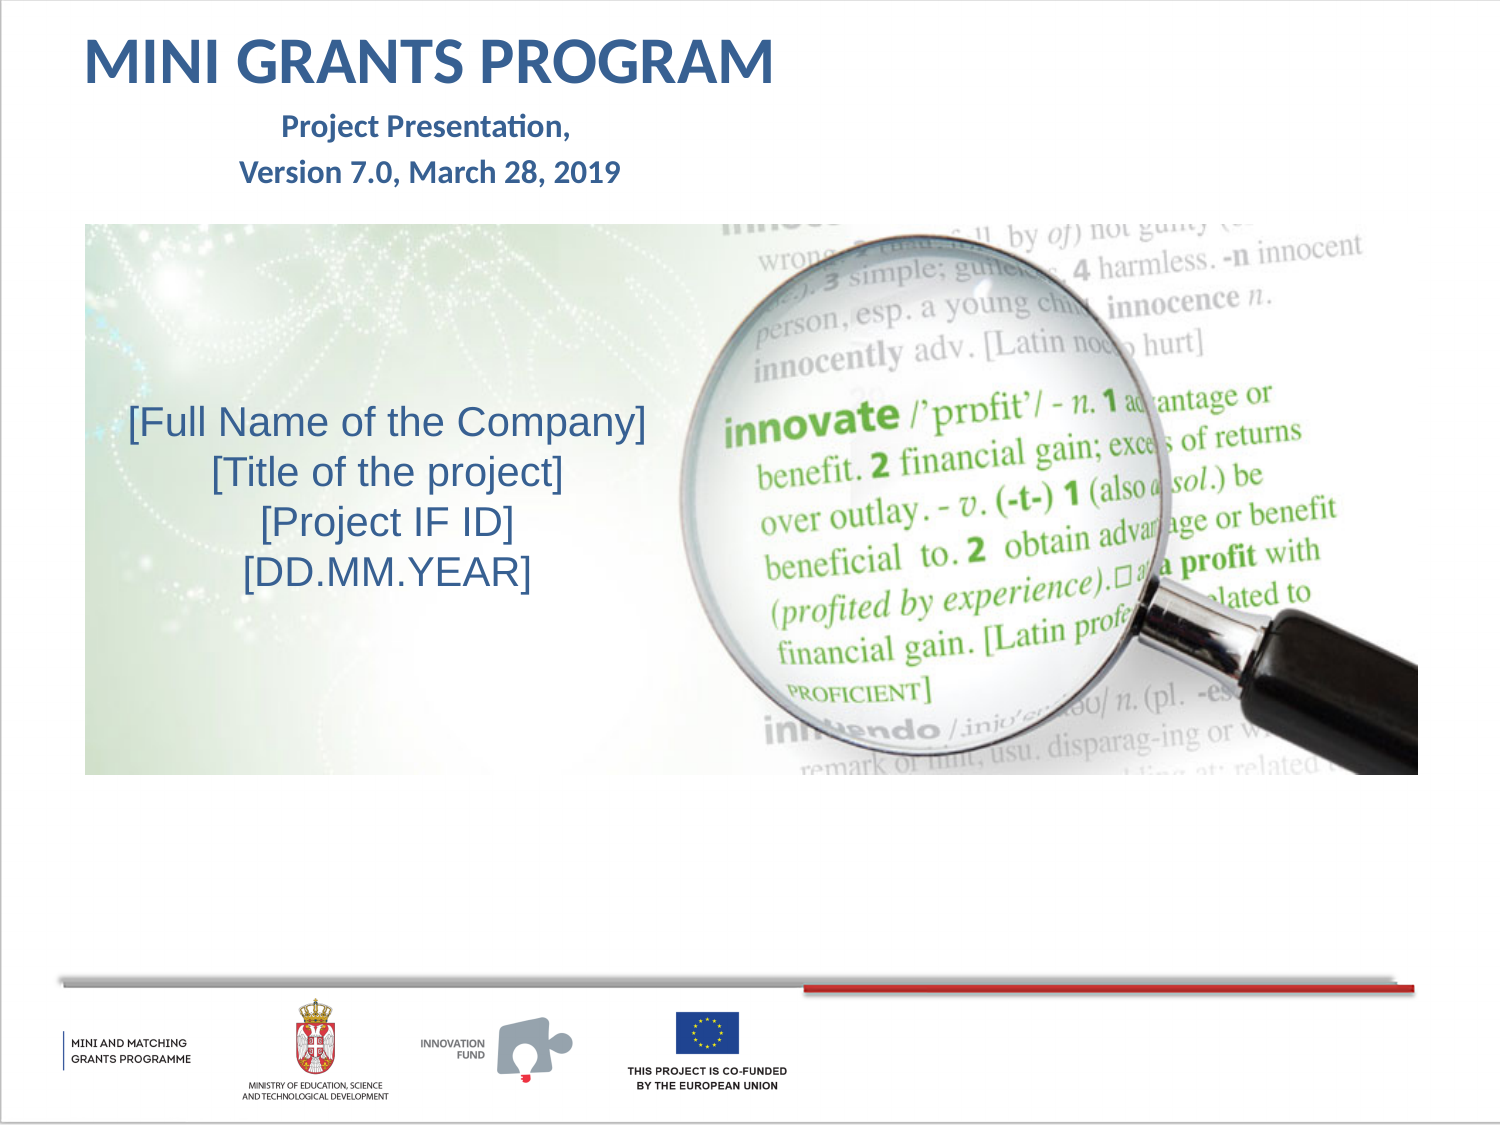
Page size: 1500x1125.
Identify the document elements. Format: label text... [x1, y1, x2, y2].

text_box MINI GRANTS PROGRAM Project Presentation, Version 7.0, March 28, 2019 [17, 9, 843, 198]
picture [0, 0, 1500, 1125]
